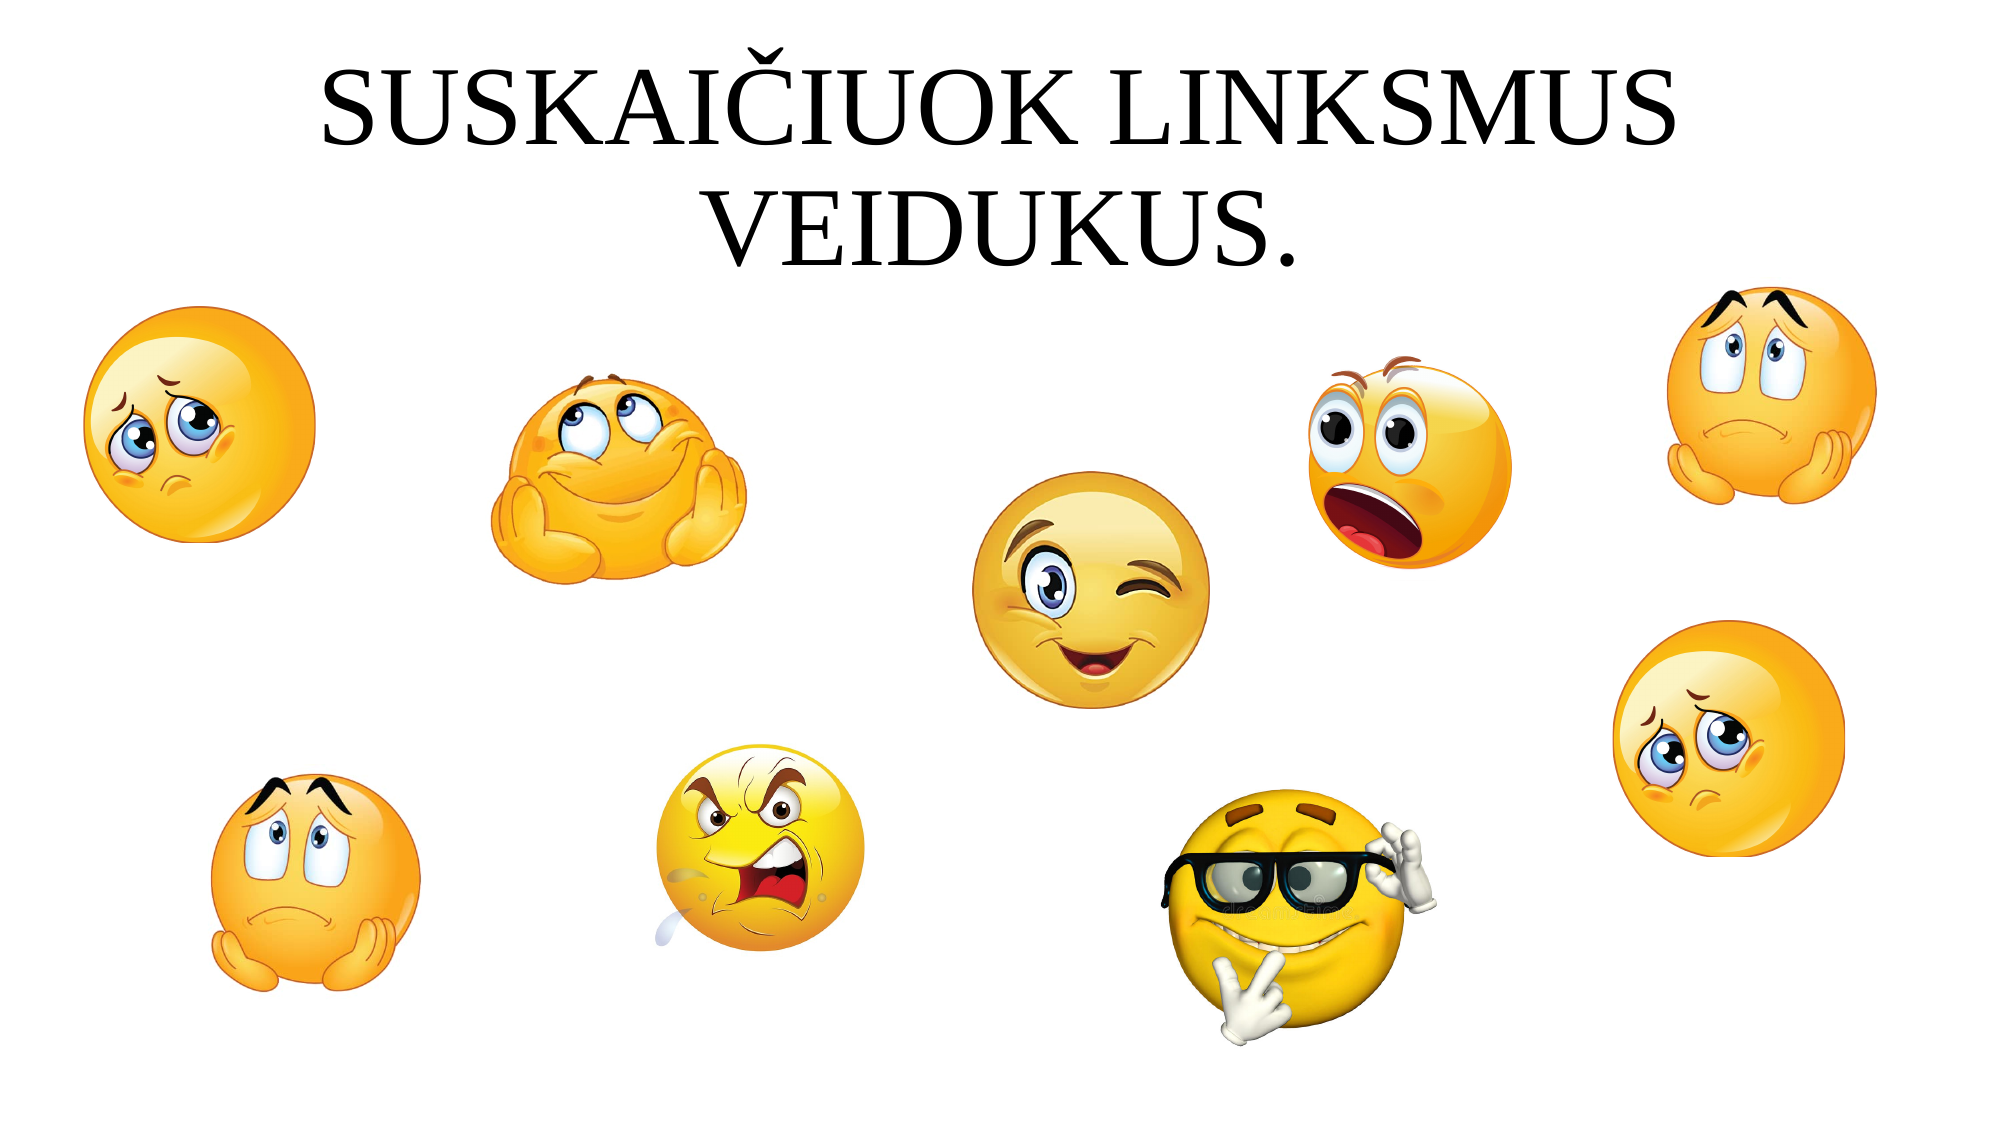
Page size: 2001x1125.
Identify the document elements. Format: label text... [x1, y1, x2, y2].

title SUSKAIČIUOK LINKSMUS VEIDUKUS. [137, 59, 1863, 278]
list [83, 306, 316, 543]
picture [1113, 729, 1468, 1084]
picture [1612, 620, 1846, 857]
picture [1269, 344, 1550, 581]
picture [197, 764, 434, 1001]
picture [1653, 277, 1890, 514]
picture [644, 729, 877, 966]
picture [972, 471, 1210, 709]
picture [476, 337, 761, 621]
